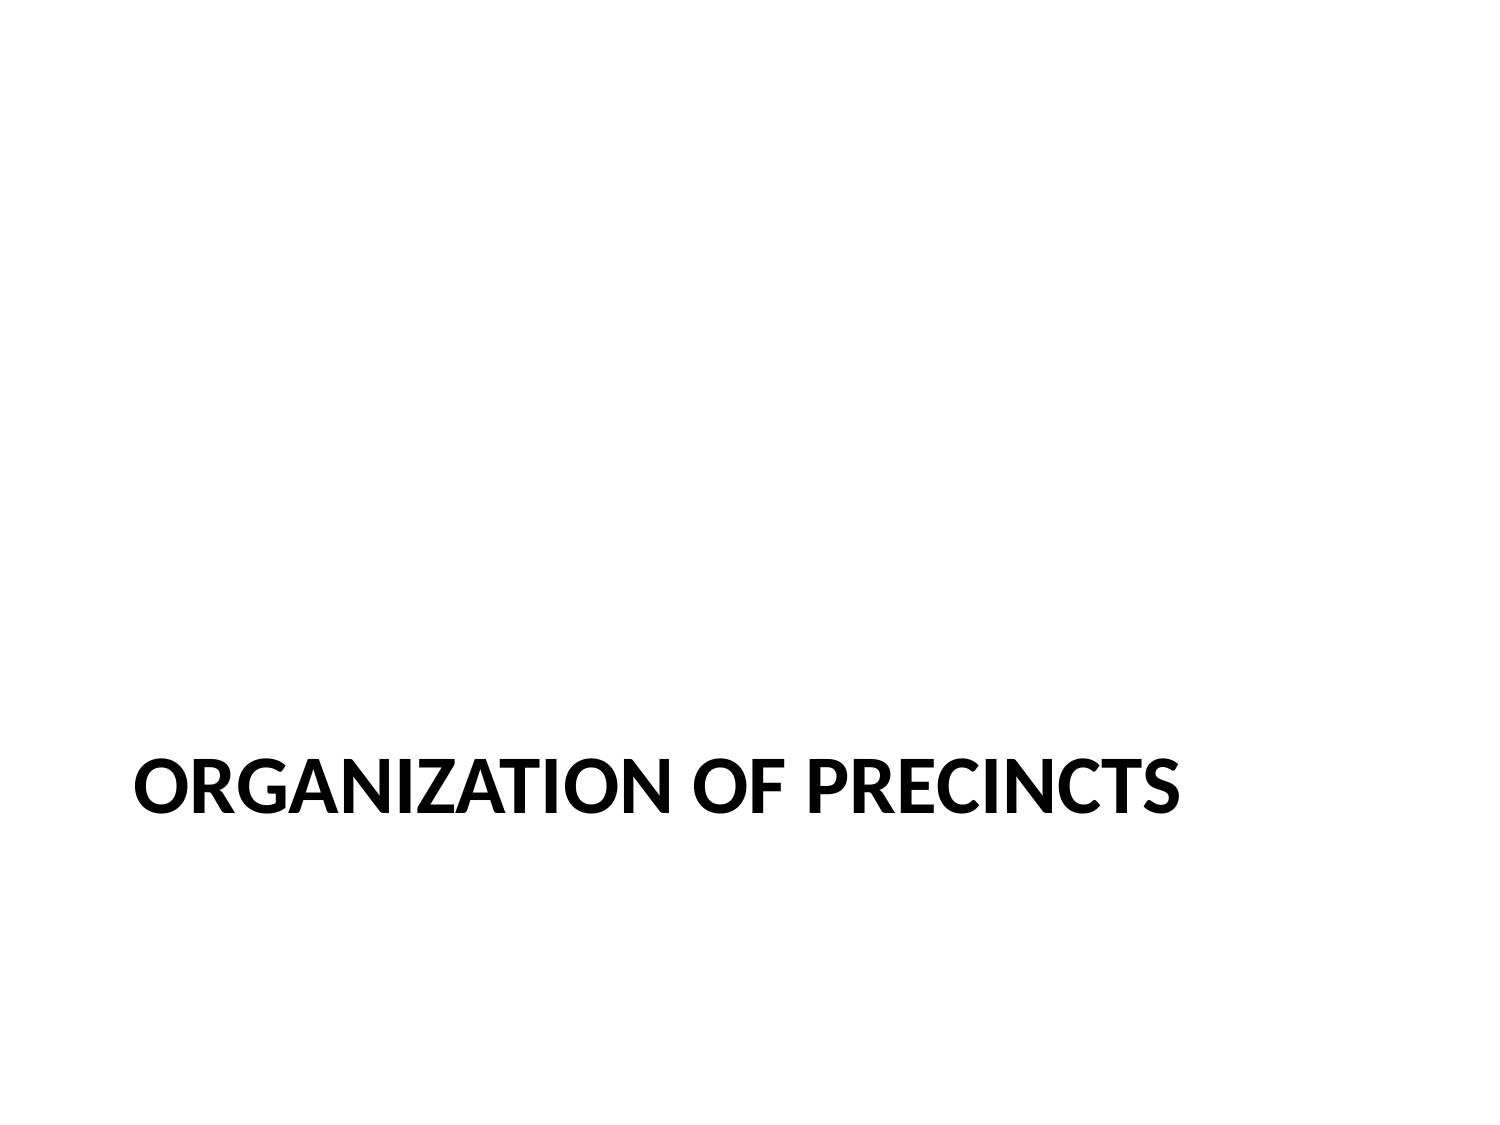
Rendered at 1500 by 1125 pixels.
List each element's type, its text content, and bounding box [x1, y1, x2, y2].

title organization of precincts [118, 722, 1394, 947]
